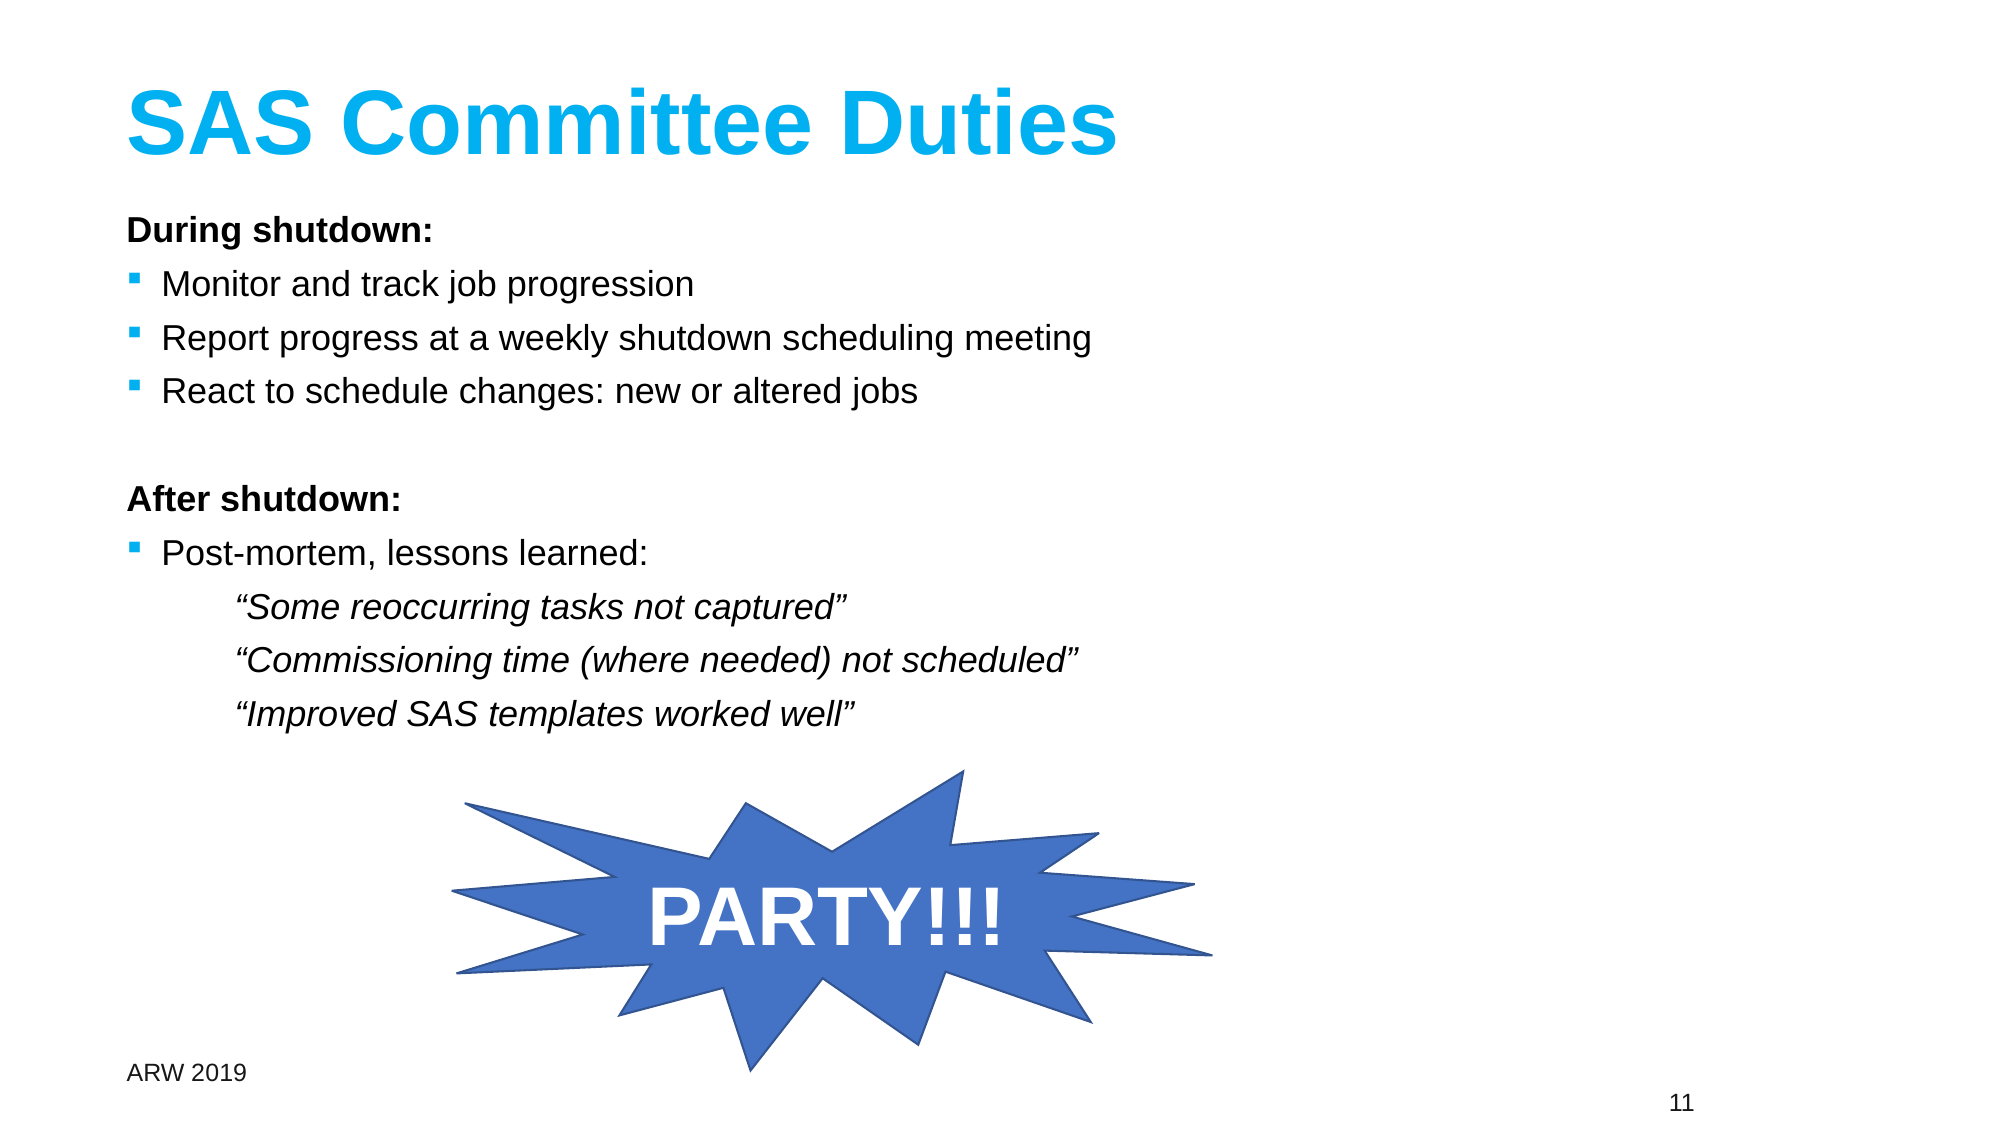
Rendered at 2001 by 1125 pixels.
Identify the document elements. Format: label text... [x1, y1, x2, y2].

list During shutdown: Monitor and track job progression Report progress at a weekly shutdown scheduling meeting React to schedule changes: new or altered jobs After shutdown: Post-mortem, lessons learned: “Some reoccurring tasks not captured” “Commissioning time (where needed) not scheduled” “Improved SAS templates worked well” Between shutdowns: Improving processes and tools Planning for next shutdown [111, 201, 1871, 1014]
text_box PARTY!!! [451, 769, 1213, 1073]
title SAS Committee Duties [111, 68, 1871, 175]
